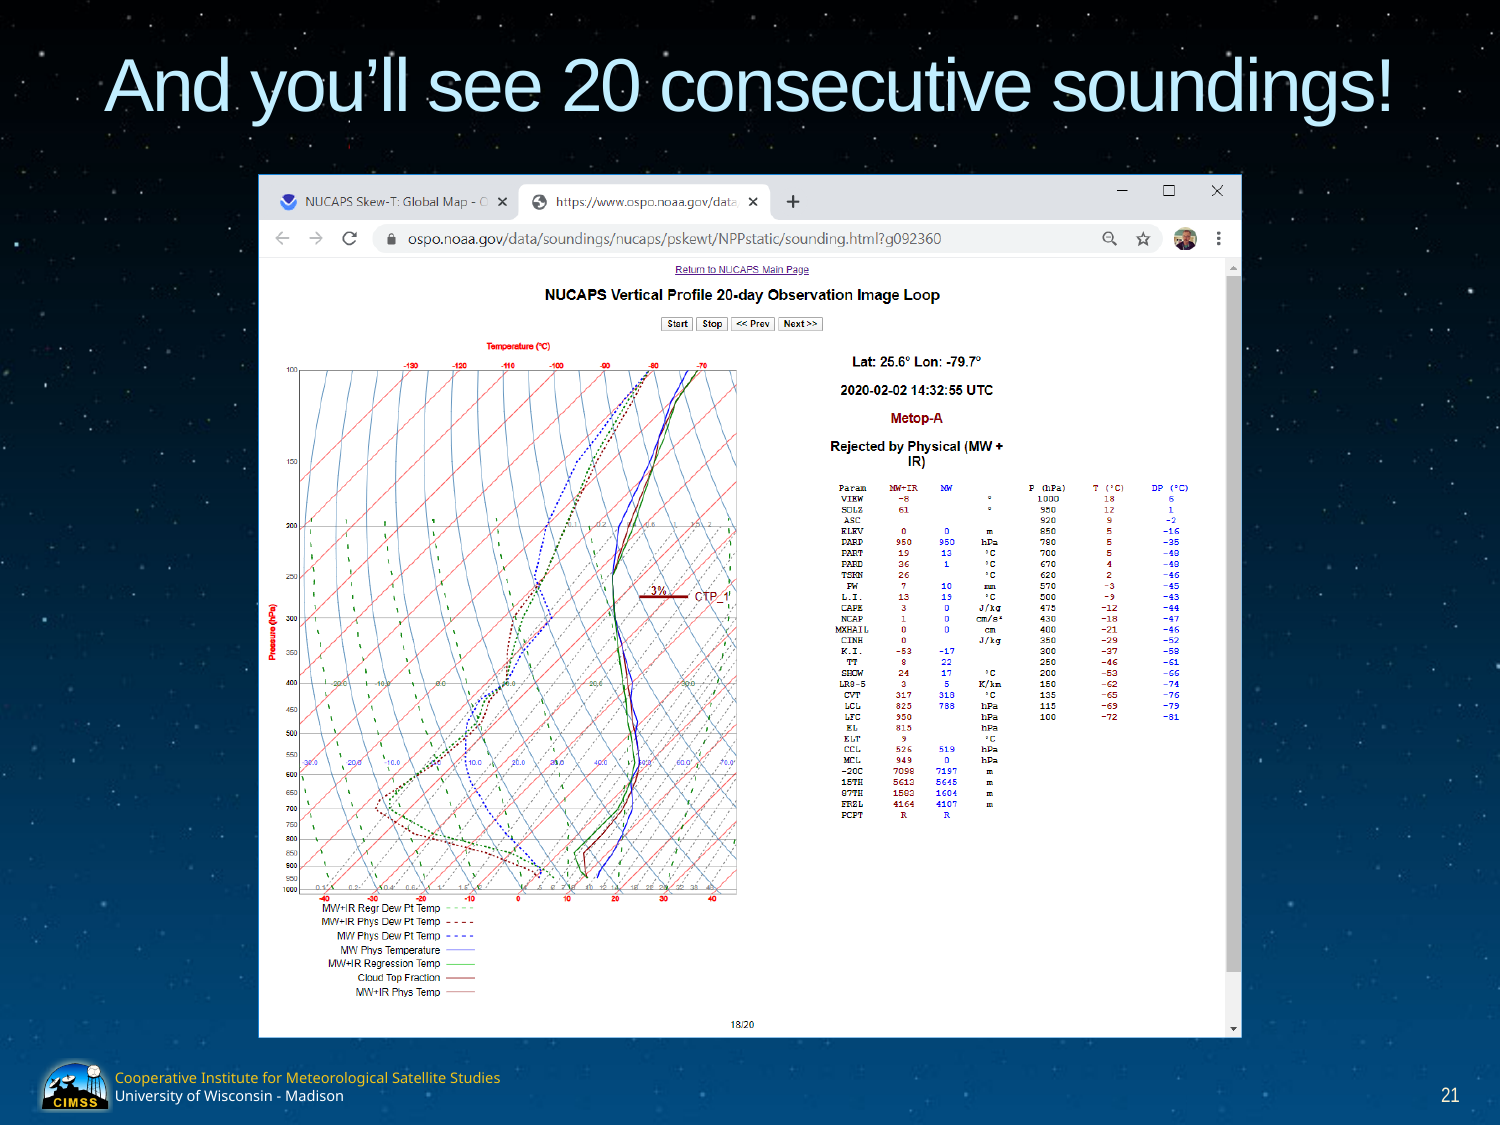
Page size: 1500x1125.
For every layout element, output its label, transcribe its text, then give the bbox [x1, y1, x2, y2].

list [258, 174, 1242, 1038]
picture [0, 0, 1500, 1125]
slide_number 21 [1400, 1074, 1475, 1113]
title And you’ll see 20 consecutive soundings! [75, 0, 1425, 163]
